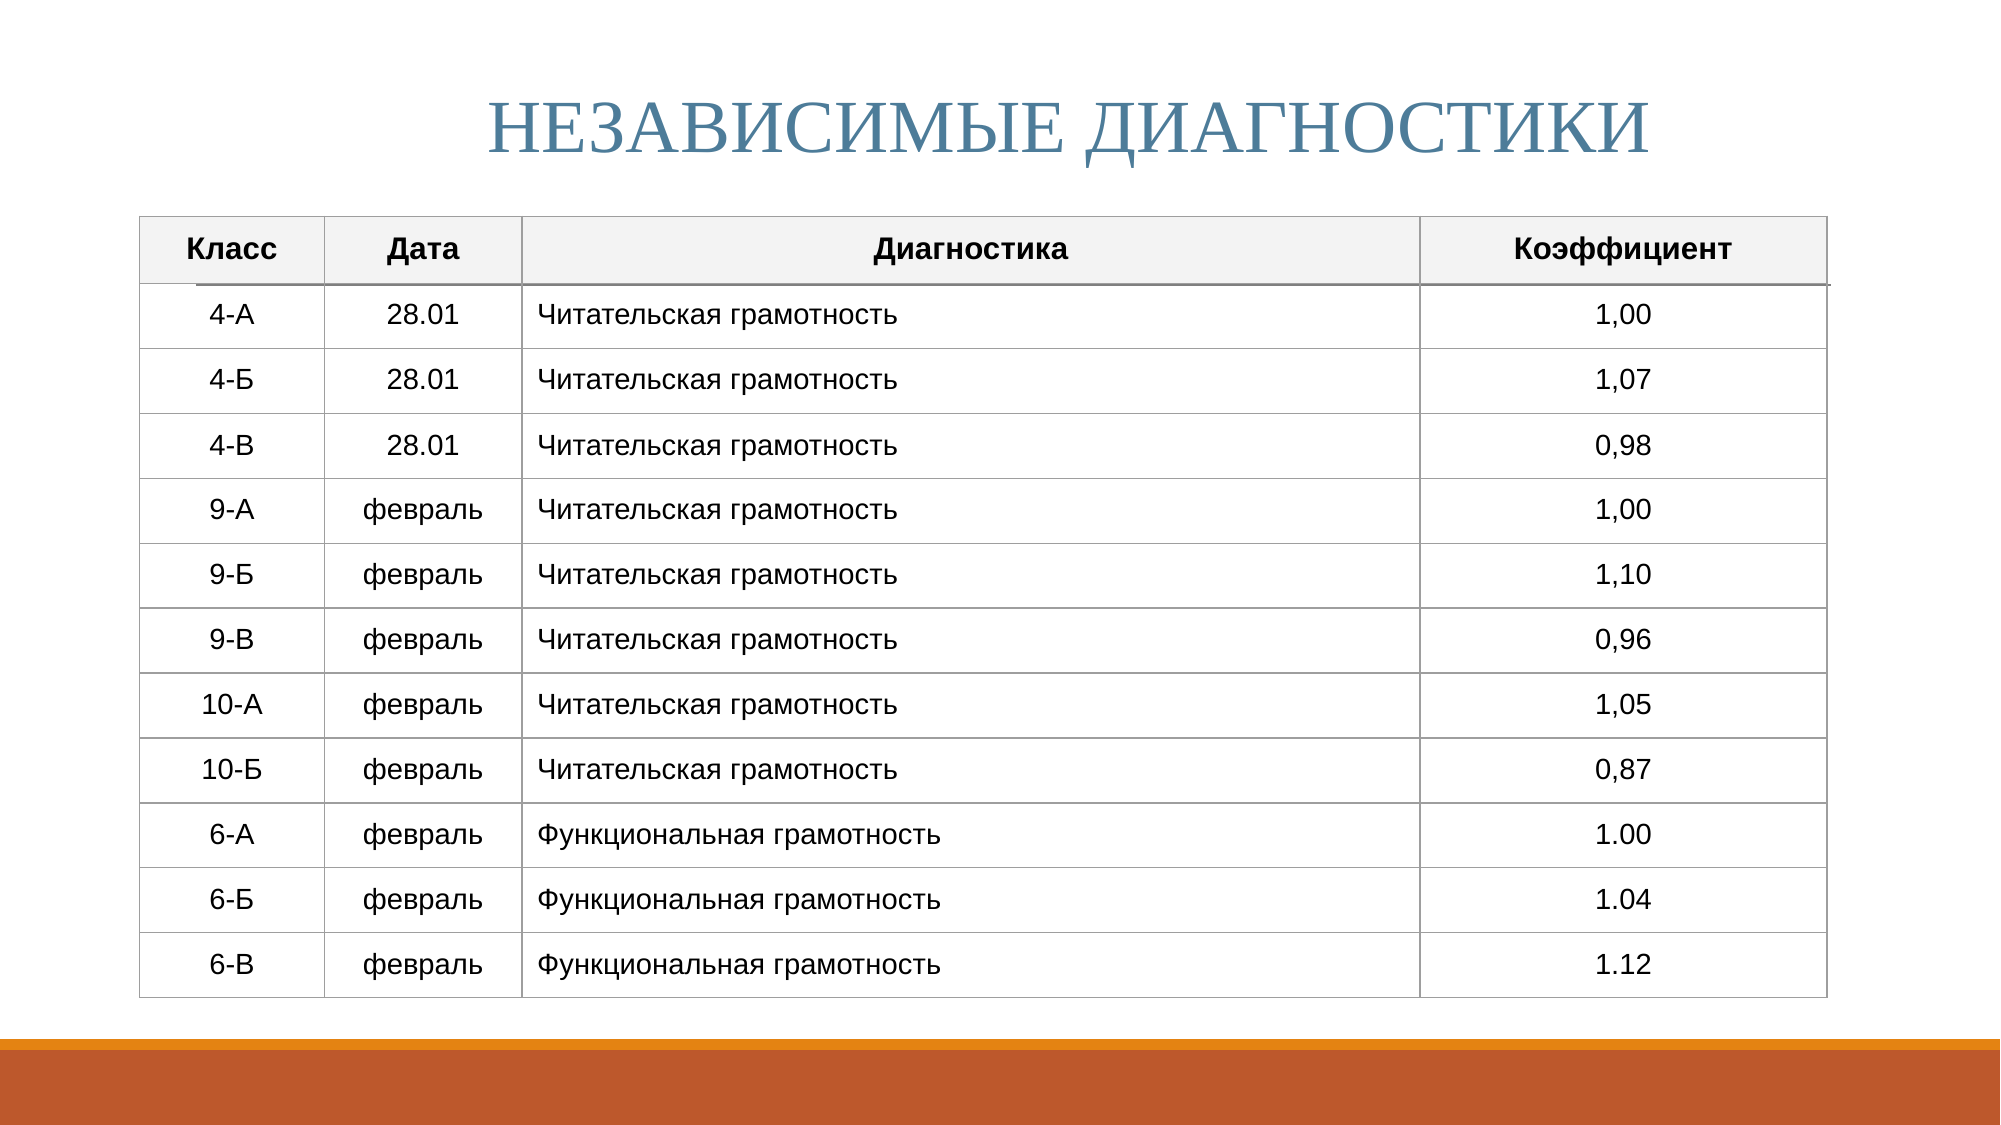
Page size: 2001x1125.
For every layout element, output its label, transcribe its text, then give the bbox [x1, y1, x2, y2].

table_cell 9-Б [140, 544, 324, 607]
table_cell Читательская грамотность [523, 349, 1419, 413]
table_cell Читательская грамотность [523, 284, 1419, 348]
table_cell февраль [325, 544, 521, 607]
table_cell 4-А [140, 284, 324, 348]
table_header Класс [140, 217, 324, 283]
table_cell февраль [325, 868, 521, 932]
table_cell Функциональная грамотность [523, 804, 1419, 867]
table_cell февраль [325, 804, 521, 867]
table_cell февраль [325, 479, 521, 543]
table_cell 10-Б [140, 739, 324, 802]
table_cell 28.01 [325, 284, 521, 348]
table_cell 6-А [140, 804, 324, 867]
table_cell 28.01 [325, 349, 521, 413]
table_cell 1,07 [1421, 349, 1826, 413]
table_cell февраль [325, 609, 521, 672]
text_box НЕЗАВИСИМЫЕ ДИАГНОСТИКИ [162, 75, 1975, 168]
table_cell 9-А [140, 479, 324, 543]
table_cell февраль [325, 674, 521, 737]
table_cell 9-В [140, 609, 324, 672]
table_cell февраль [325, 933, 521, 997]
table_cell 1,00 [1421, 284, 1826, 348]
table_header Диагностика [523, 217, 1419, 283]
table_cell 6-В [140, 933, 324, 997]
table_cell 10-А [140, 674, 324, 737]
table_cell 0,98 [1421, 414, 1826, 478]
table_cell 1.12 [1421, 933, 1826, 997]
table_header Дата [325, 217, 521, 283]
table_cell 1,10 [1421, 544, 1826, 607]
table_cell 0,87 [1421, 739, 1826, 802]
table_cell Читательская грамотность [523, 609, 1419, 672]
table_cell Читательская грамотность [523, 674, 1419, 737]
table_header Коэффициент [1421, 217, 1826, 283]
table_cell 1,00 [1421, 479, 1826, 543]
table_cell февраль [325, 739, 521, 802]
table_cell 28.01 [325, 414, 521, 478]
table_cell 1.04 [1421, 868, 1826, 932]
table_cell 4-В [140, 414, 324, 478]
table_cell Читательская грамотность [523, 479, 1419, 543]
table_cell Читательская грамотность [523, 739, 1419, 802]
table_cell Функциональная грамотность [523, 933, 1419, 997]
table_cell Функциональная грамотность [523, 868, 1419, 932]
table_cell 4-Б [140, 349, 324, 413]
table_cell 6-Б [140, 868, 324, 932]
table_cell 0,96 [1421, 609, 1826, 672]
table_cell 1.00 [1421, 804, 1826, 867]
table_cell 1,05 [1421, 674, 1826, 737]
table_cell Читательская грамотность [523, 414, 1419, 478]
table_cell Читательская грамотность [523, 544, 1419, 607]
